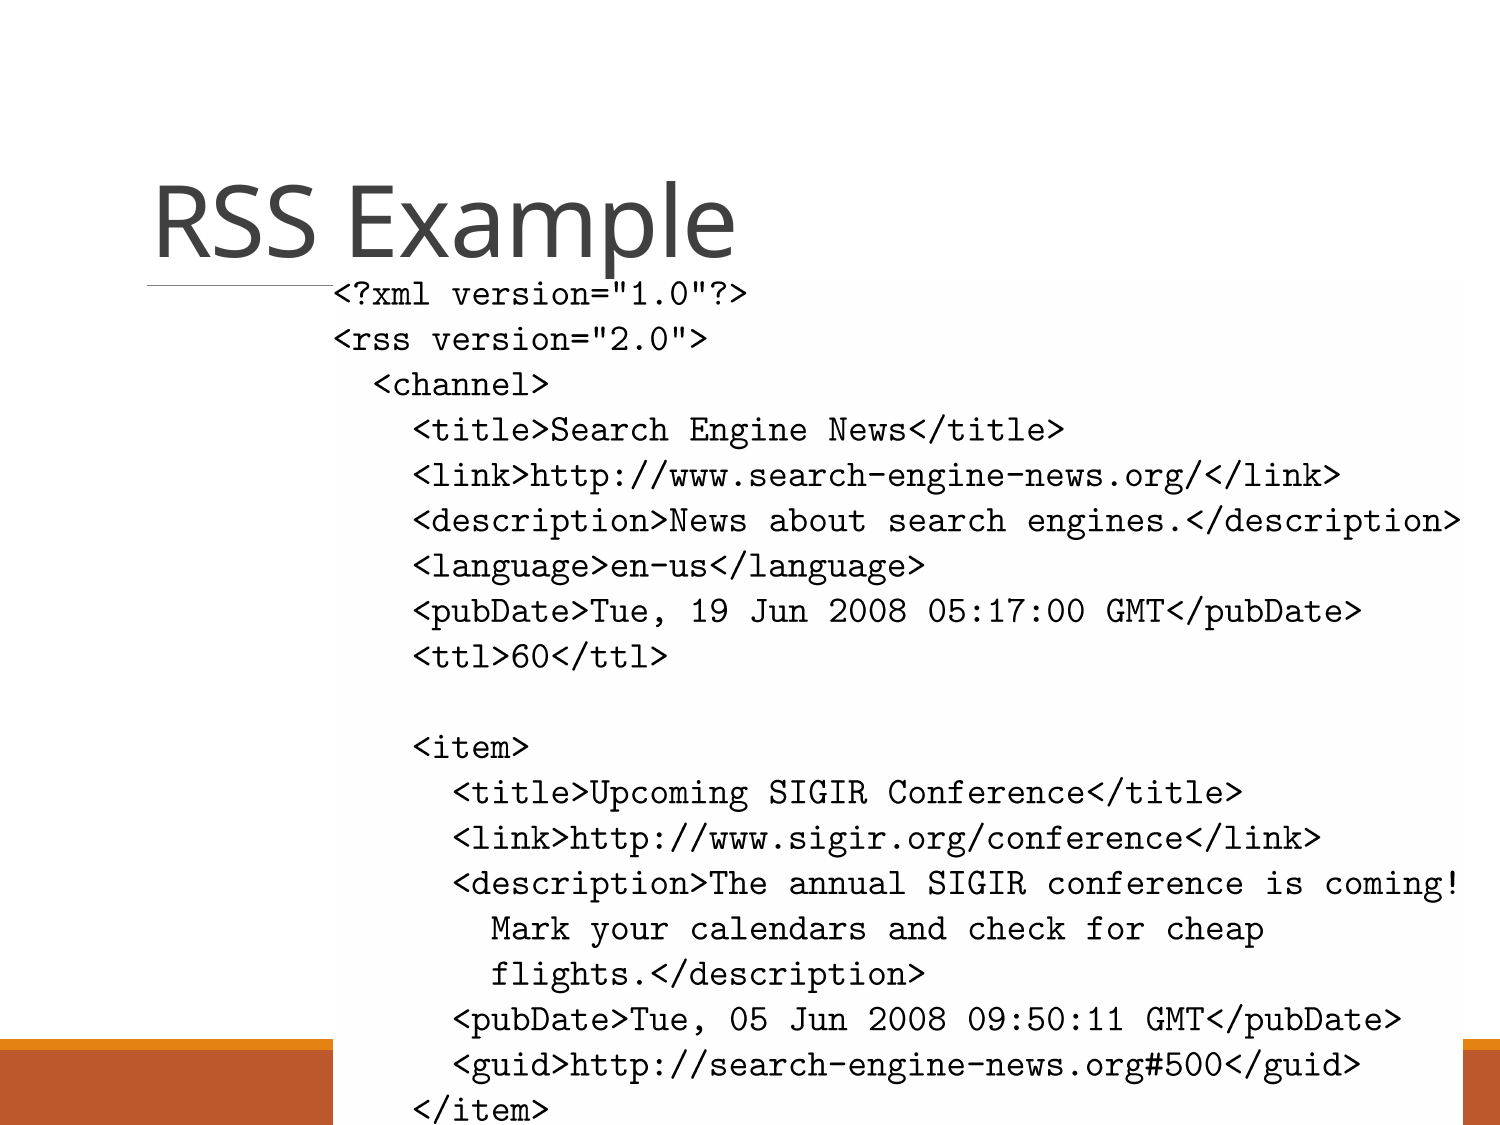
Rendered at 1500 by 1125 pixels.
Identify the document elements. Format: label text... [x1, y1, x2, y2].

title RSS Example [135, 47, 1373, 285]
picture [332, 279, 1463, 1125]
